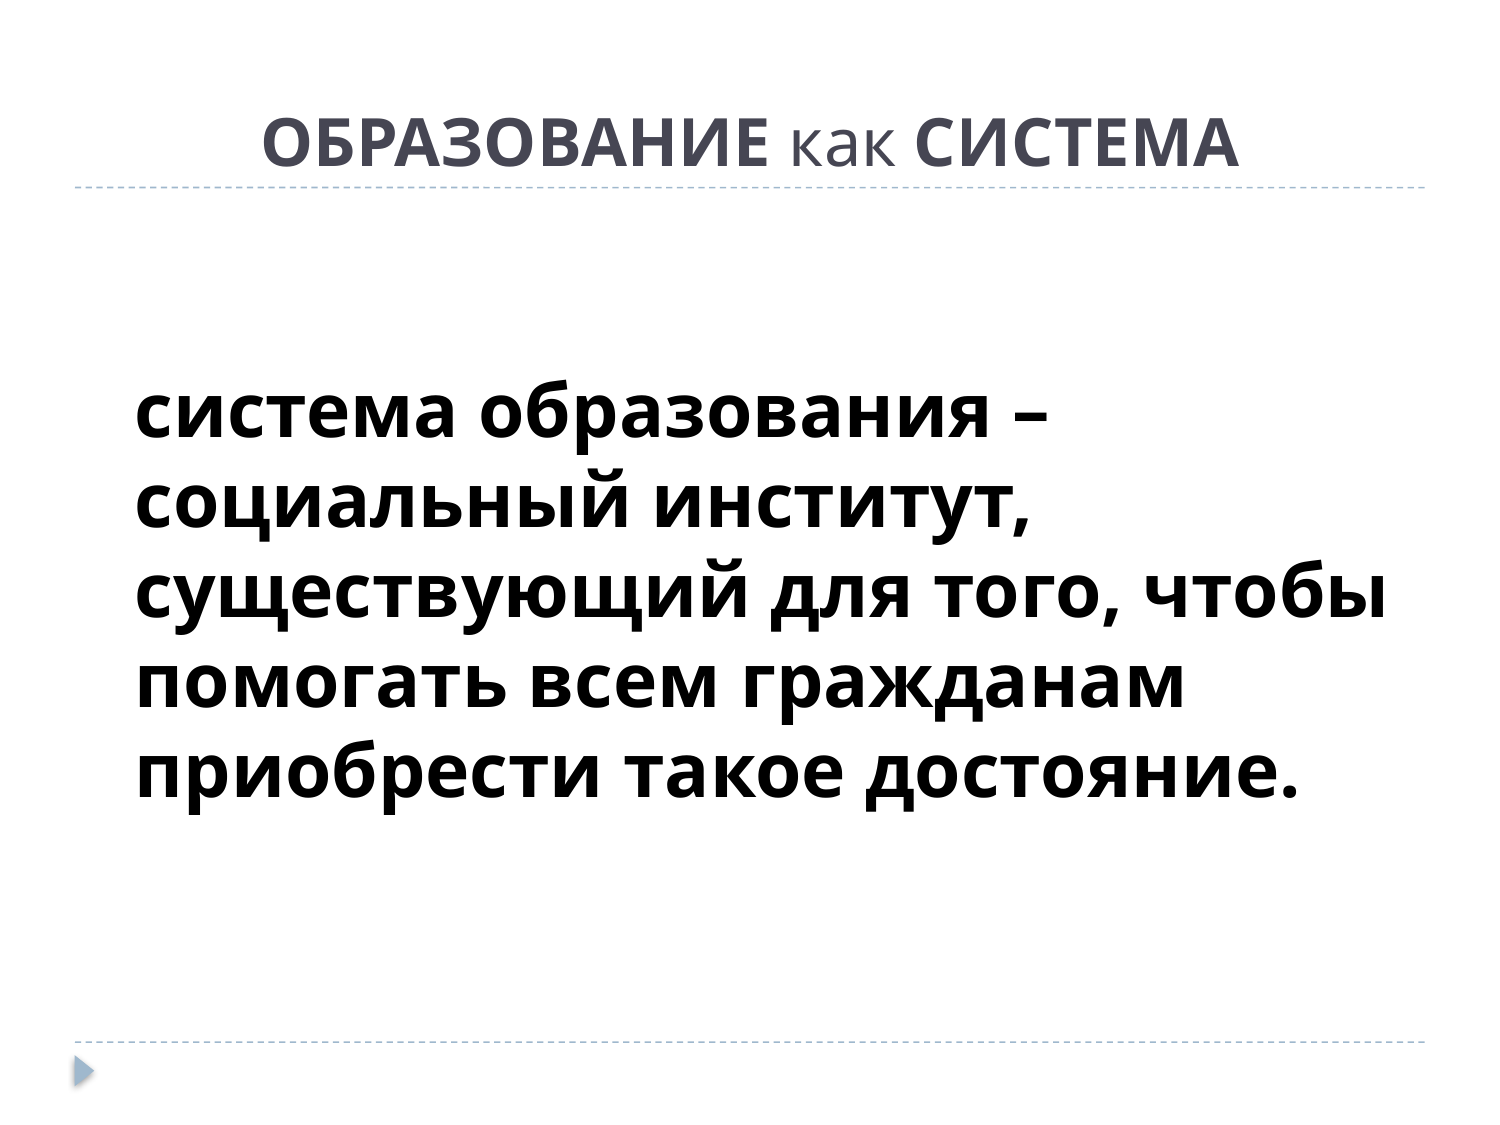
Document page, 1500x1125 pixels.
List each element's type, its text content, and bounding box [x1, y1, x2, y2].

list система образования – социальный институт, существующий для того, чтобы помогать всем гражданам приобрести такое достояние. [75, 200, 1425, 1010]
title ОБРАЗОВАНИЕ как СИСТЕМА [75, 24, 1425, 188]
